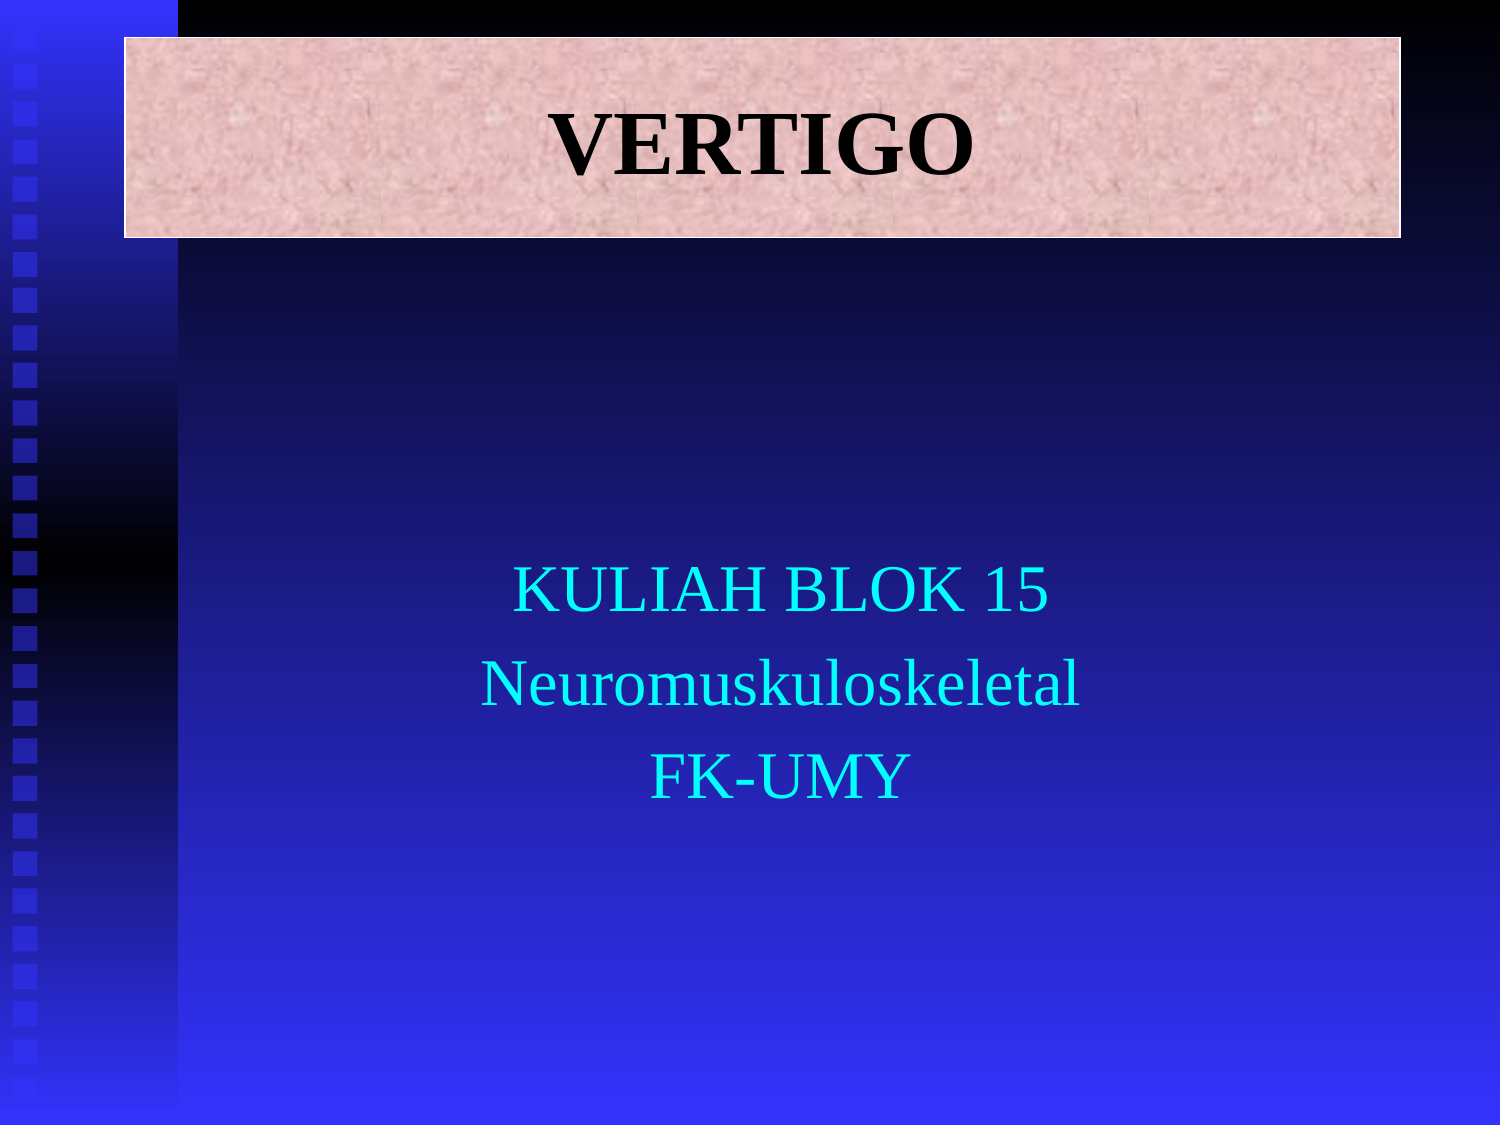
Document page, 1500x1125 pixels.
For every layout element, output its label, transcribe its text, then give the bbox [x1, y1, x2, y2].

subtitle KULIAH BLOK 15 Neuromuskuloskeletal FK-UMY [199, 537, 1363, 1051]
title VERTIGO [124, 37, 1401, 238]
text_box [237, 687, 1290, 843]
